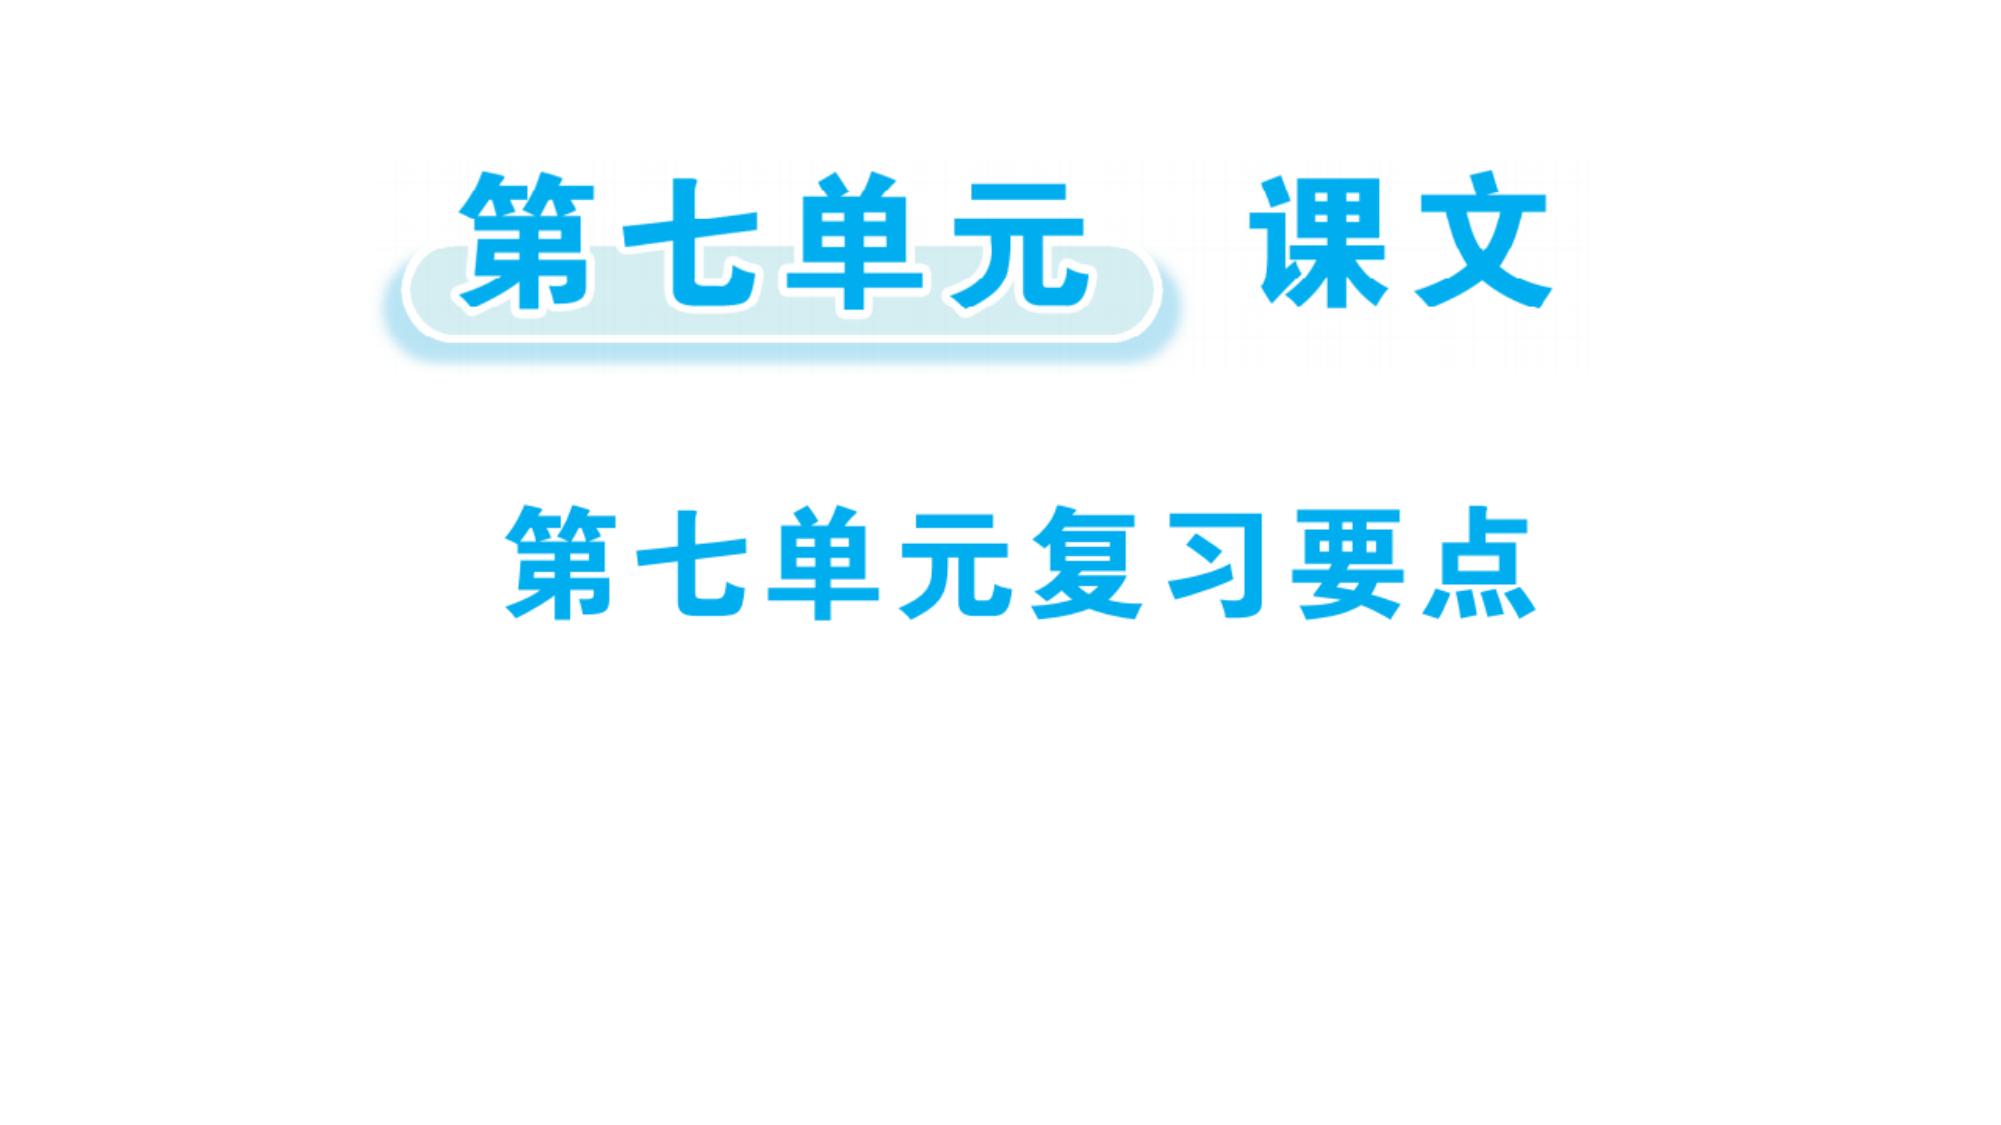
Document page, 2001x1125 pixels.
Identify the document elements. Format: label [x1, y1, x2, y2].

picture [362, 125, 1589, 390]
picture [450, 467, 1550, 657]
